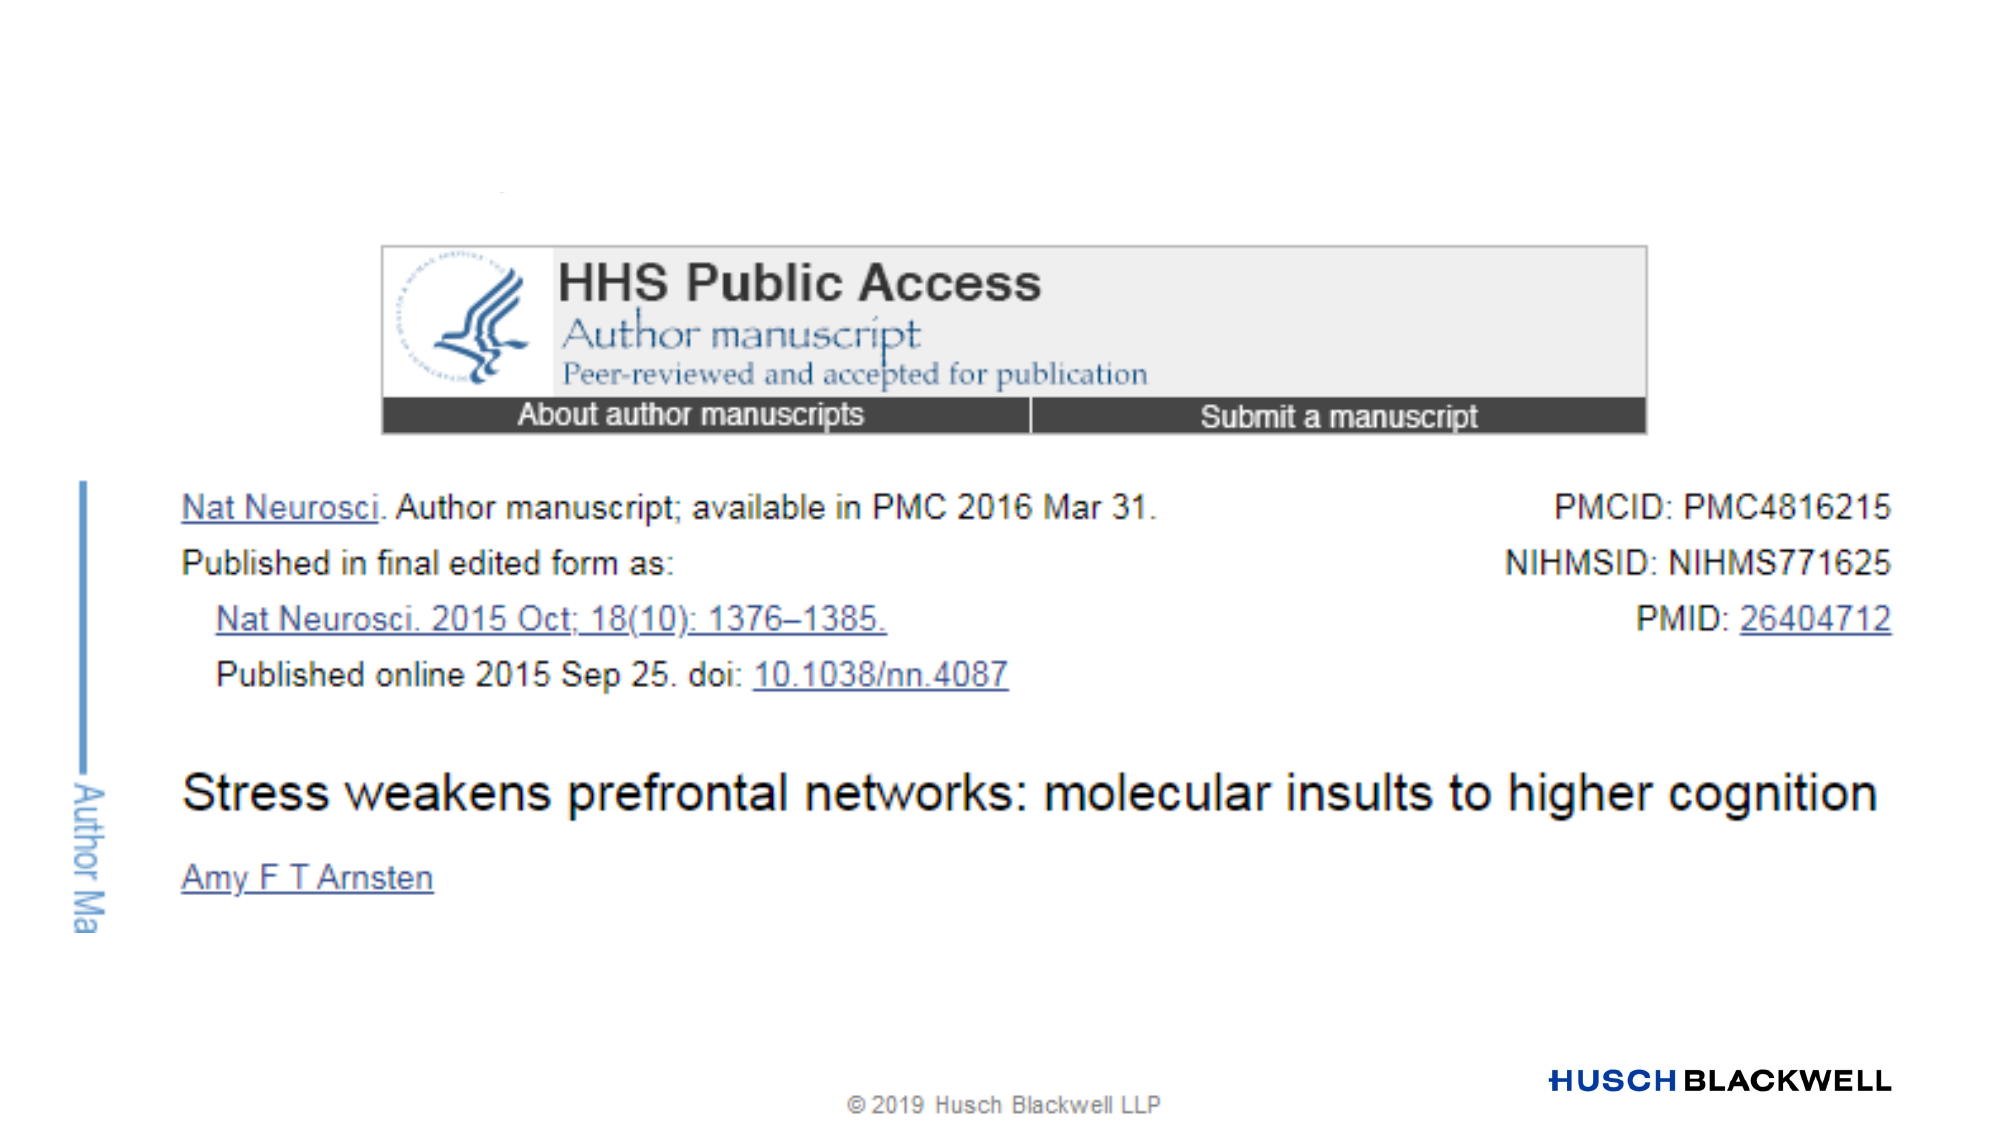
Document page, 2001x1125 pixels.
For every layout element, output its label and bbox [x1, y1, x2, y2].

list [36, 192, 1963, 933]
picture [833, 1083, 1167, 1125]
picture [1540, 1062, 1900, 1099]
